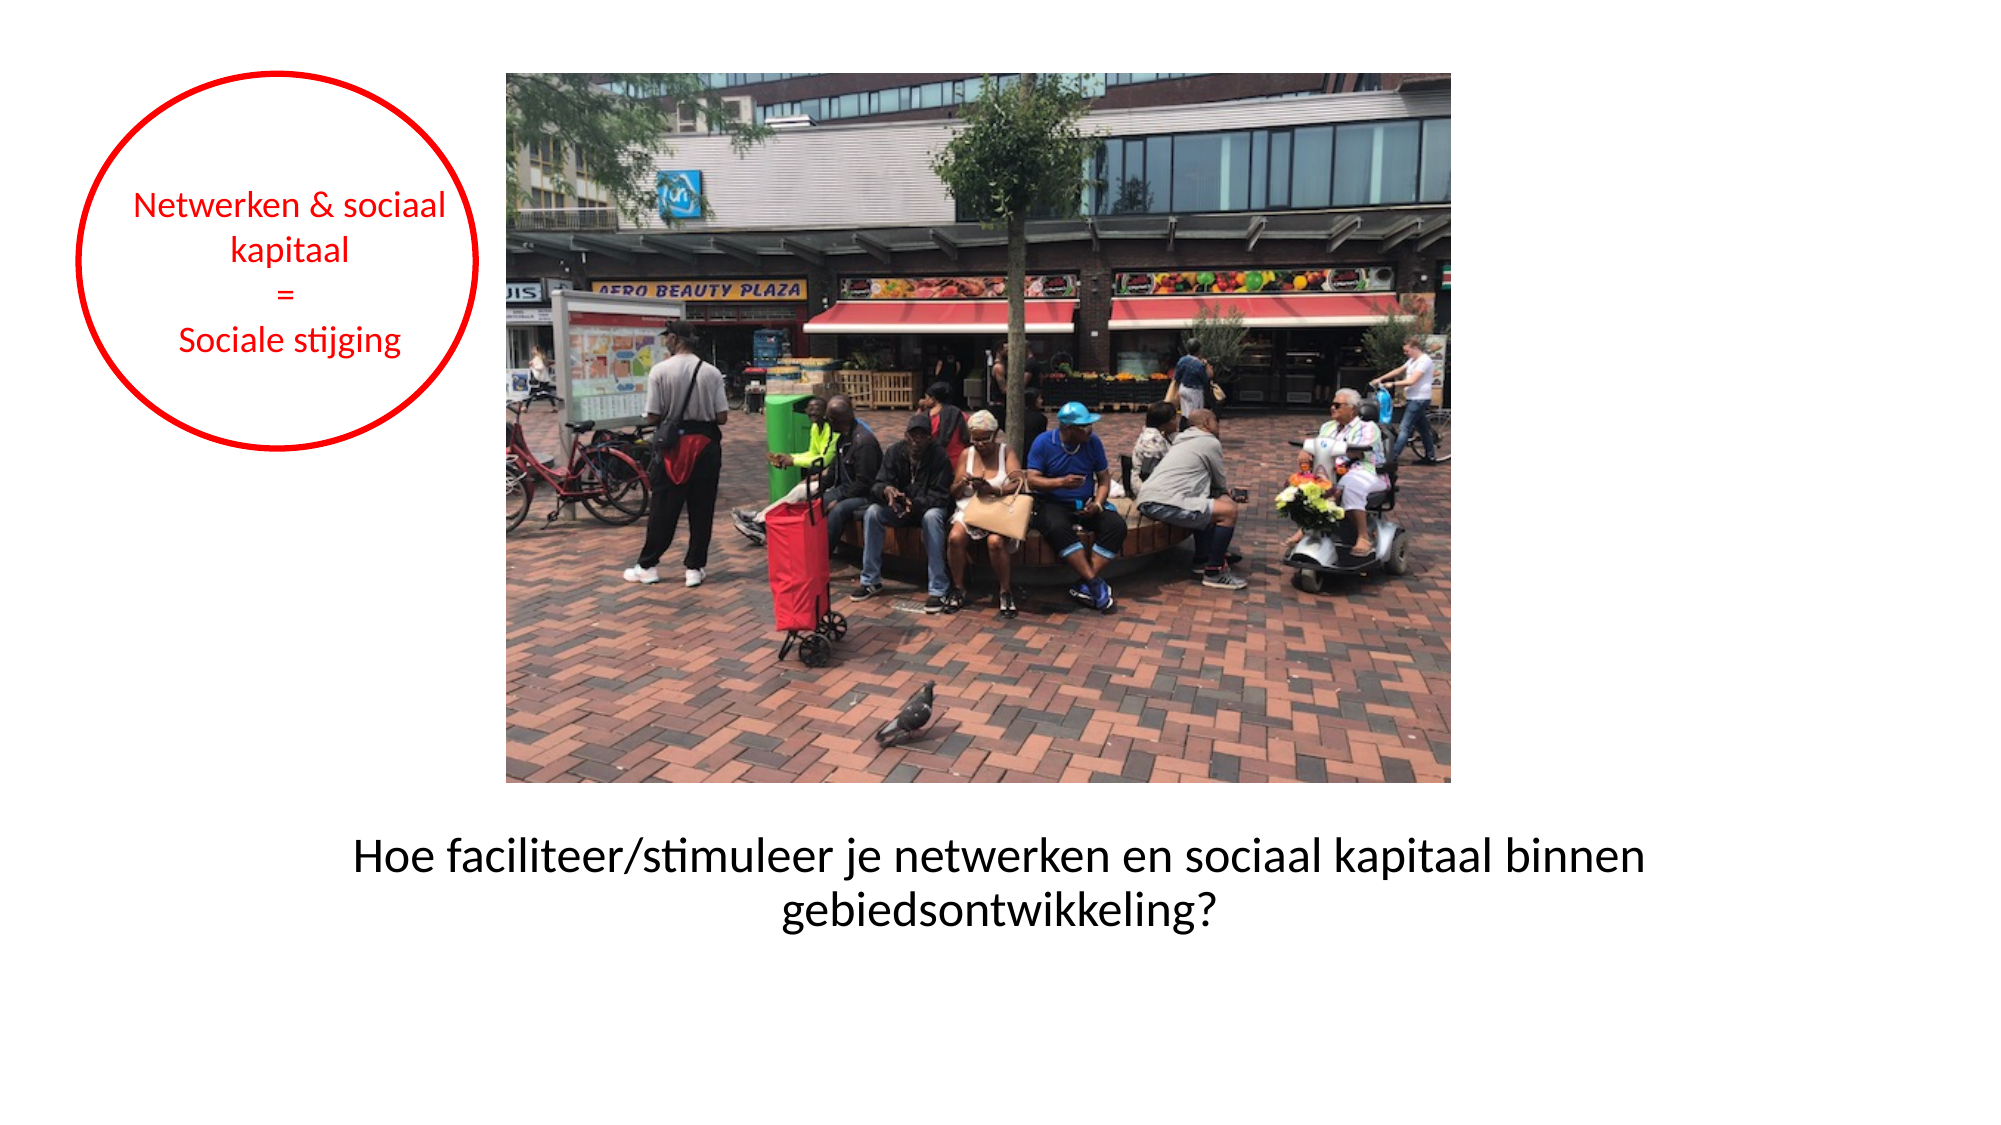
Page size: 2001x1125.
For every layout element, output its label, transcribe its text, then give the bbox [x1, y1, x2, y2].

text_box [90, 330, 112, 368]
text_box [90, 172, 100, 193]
text_box Netwerken & sociaal kapitaal = Sociale stijging [443, 172, 490, 368]
subtitle Hoe faciliteer/stimuleer je netwerken en sociaal kapitaal binnen gebiedsontwikkeling? [249, 590, 1750, 863]
text_box [77, 72, 477, 450]
picture [505, 73, 1451, 783]
